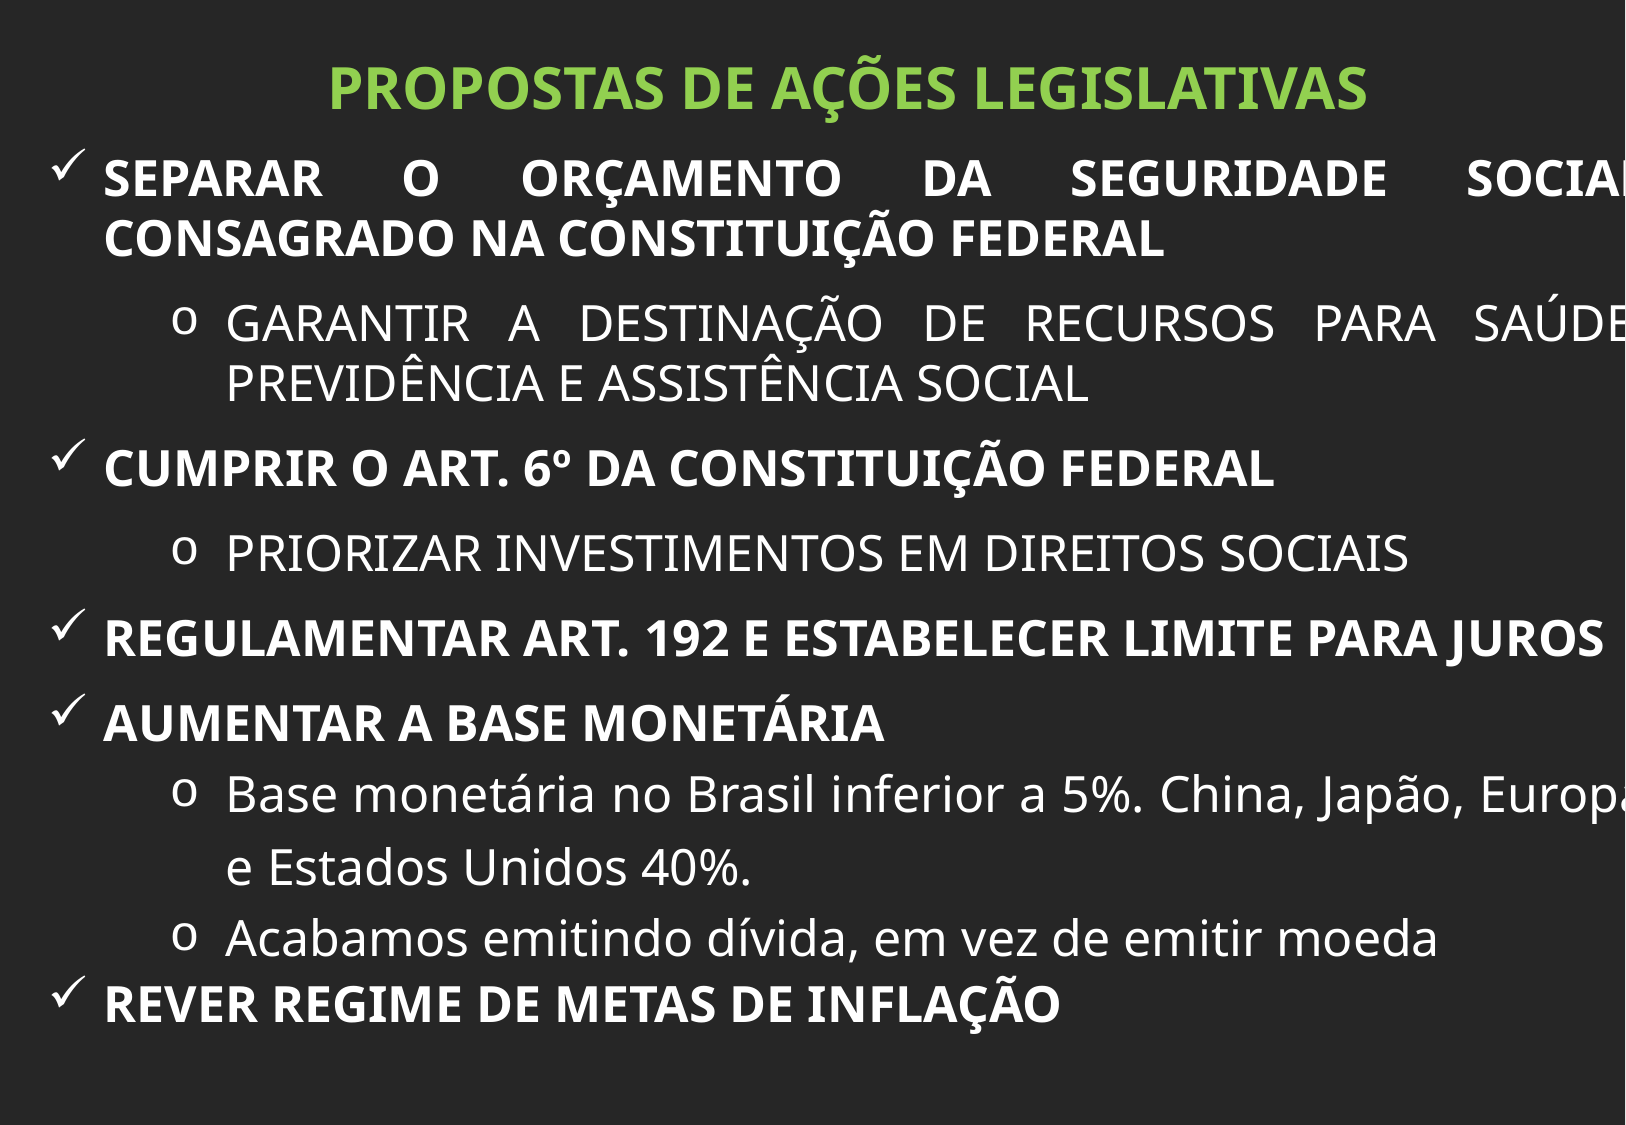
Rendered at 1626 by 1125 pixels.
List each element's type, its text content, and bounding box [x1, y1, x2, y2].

text_box PROPOSTAS DE AÇÕES LEGISLATIVAS SEPARAR O ORÇAMENTO DA SEGURIDADE SOCIAL CONSAGRADO NA CONSTITUIÇÃO FEDERAL GARANTIR A DESTINAÇÃO DE RECURSOS PARA SAÚDE, PREVIDÊNCIA E ASSISTÊNCIA SOCIAL CUMPRIR O ART. 6º DA CONSTITUIÇÃO FEDERAL PRIORIZAR INVESTIMENTOS EM DIREITOS SOCIAIS REGULAMENTAR ART. 192 E ESTABELECER LIMITE PARA JUROS AUMENTAR A BASE MONETÁRIA Base monetária no Brasil inferior a 5%. China, Japão, Europa e Estados Unidos 40%. Acabamos emitindo dívida, em vez de emitir moeda REVER REGIME DE METAS DE INFLAÇÃO [32, 30, 1625, 1041]
